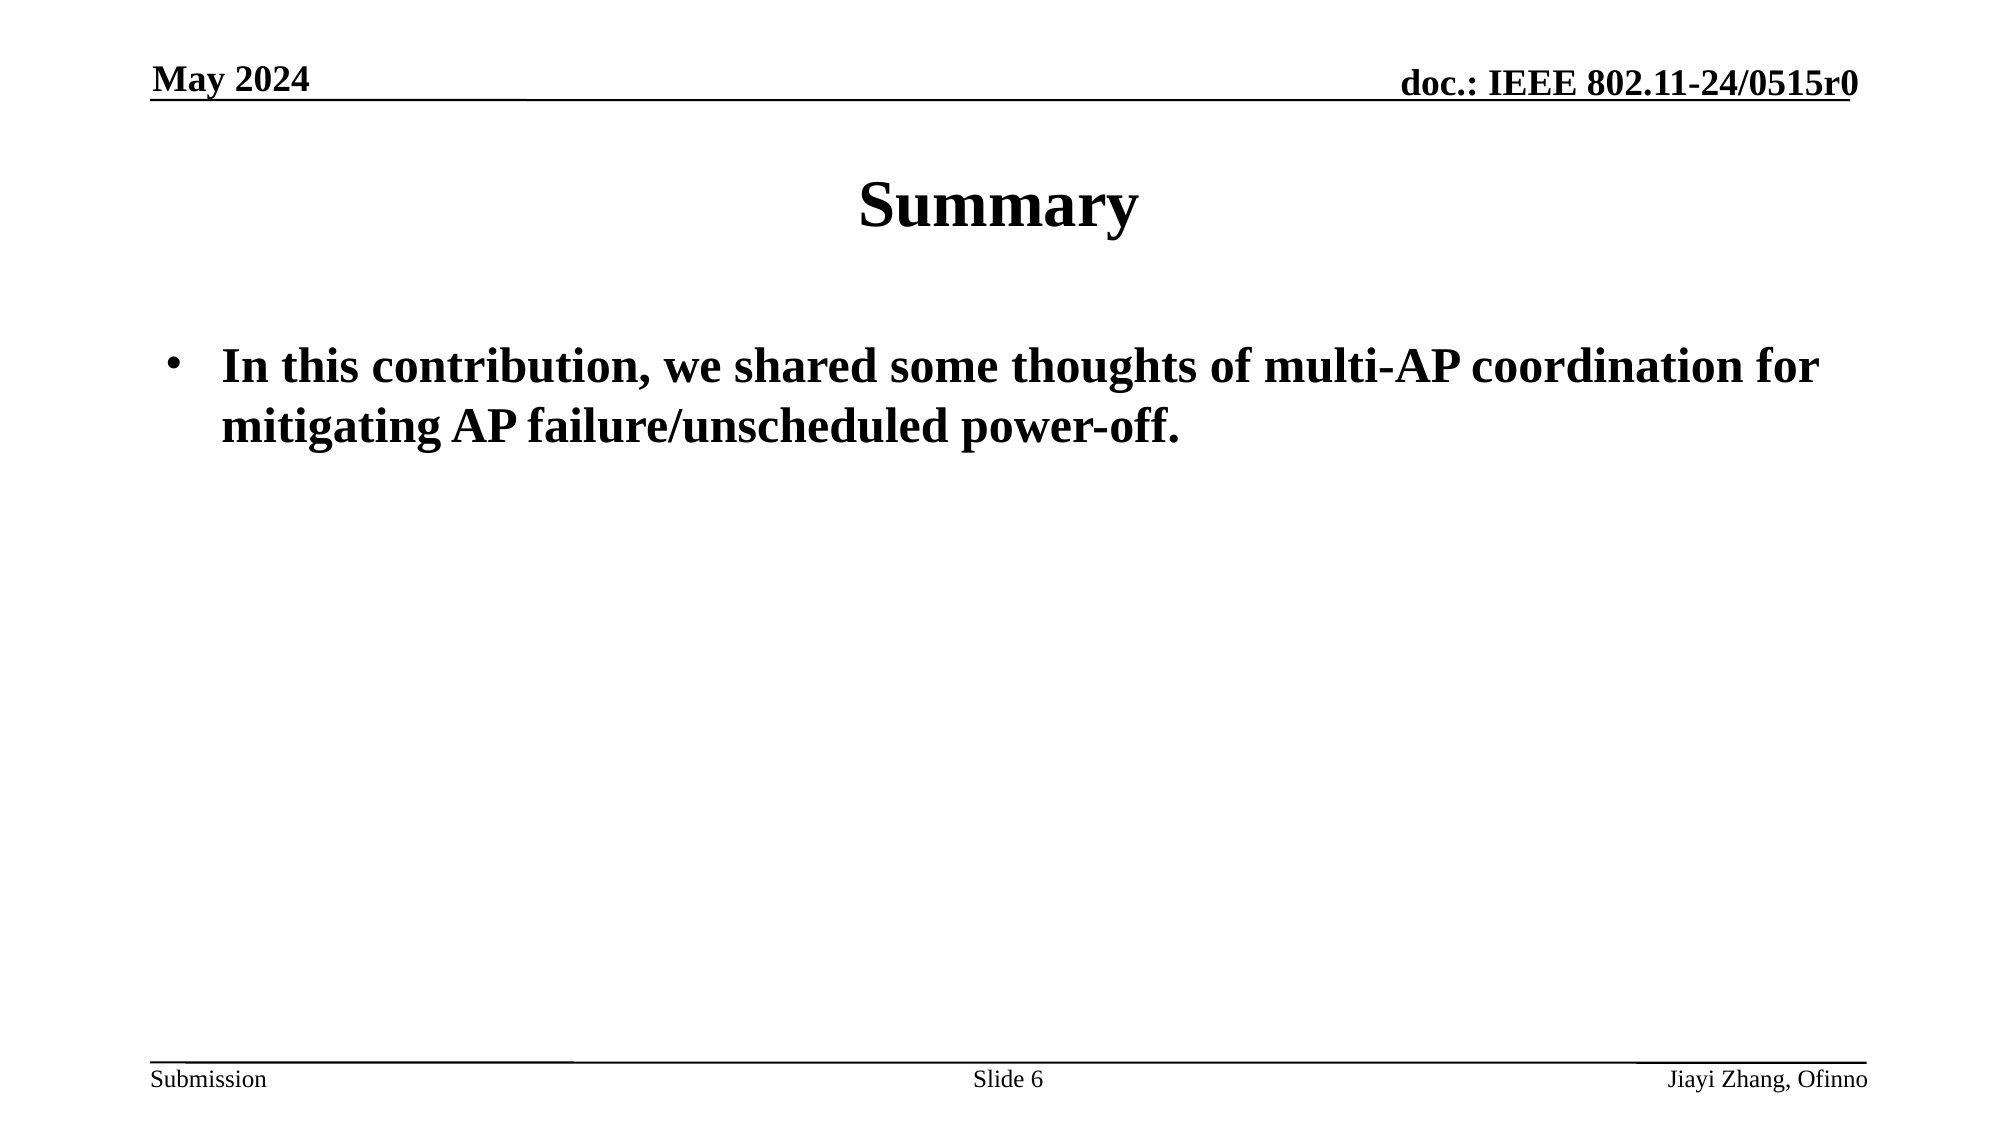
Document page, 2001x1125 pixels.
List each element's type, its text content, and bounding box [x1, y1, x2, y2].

slide_number Slide 6 [950, 1061, 1067, 1123]
footer Jiayi Zhang, Ofinno [1171, 1061, 1869, 1093]
list In this contribution, we shared some thoughts of multi-AP coordination for mitigating AP failure/unscheduled power-off. [149, 324, 1850, 1000]
title Summary [149, 112, 1850, 288]
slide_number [152, 54, 563, 100]
